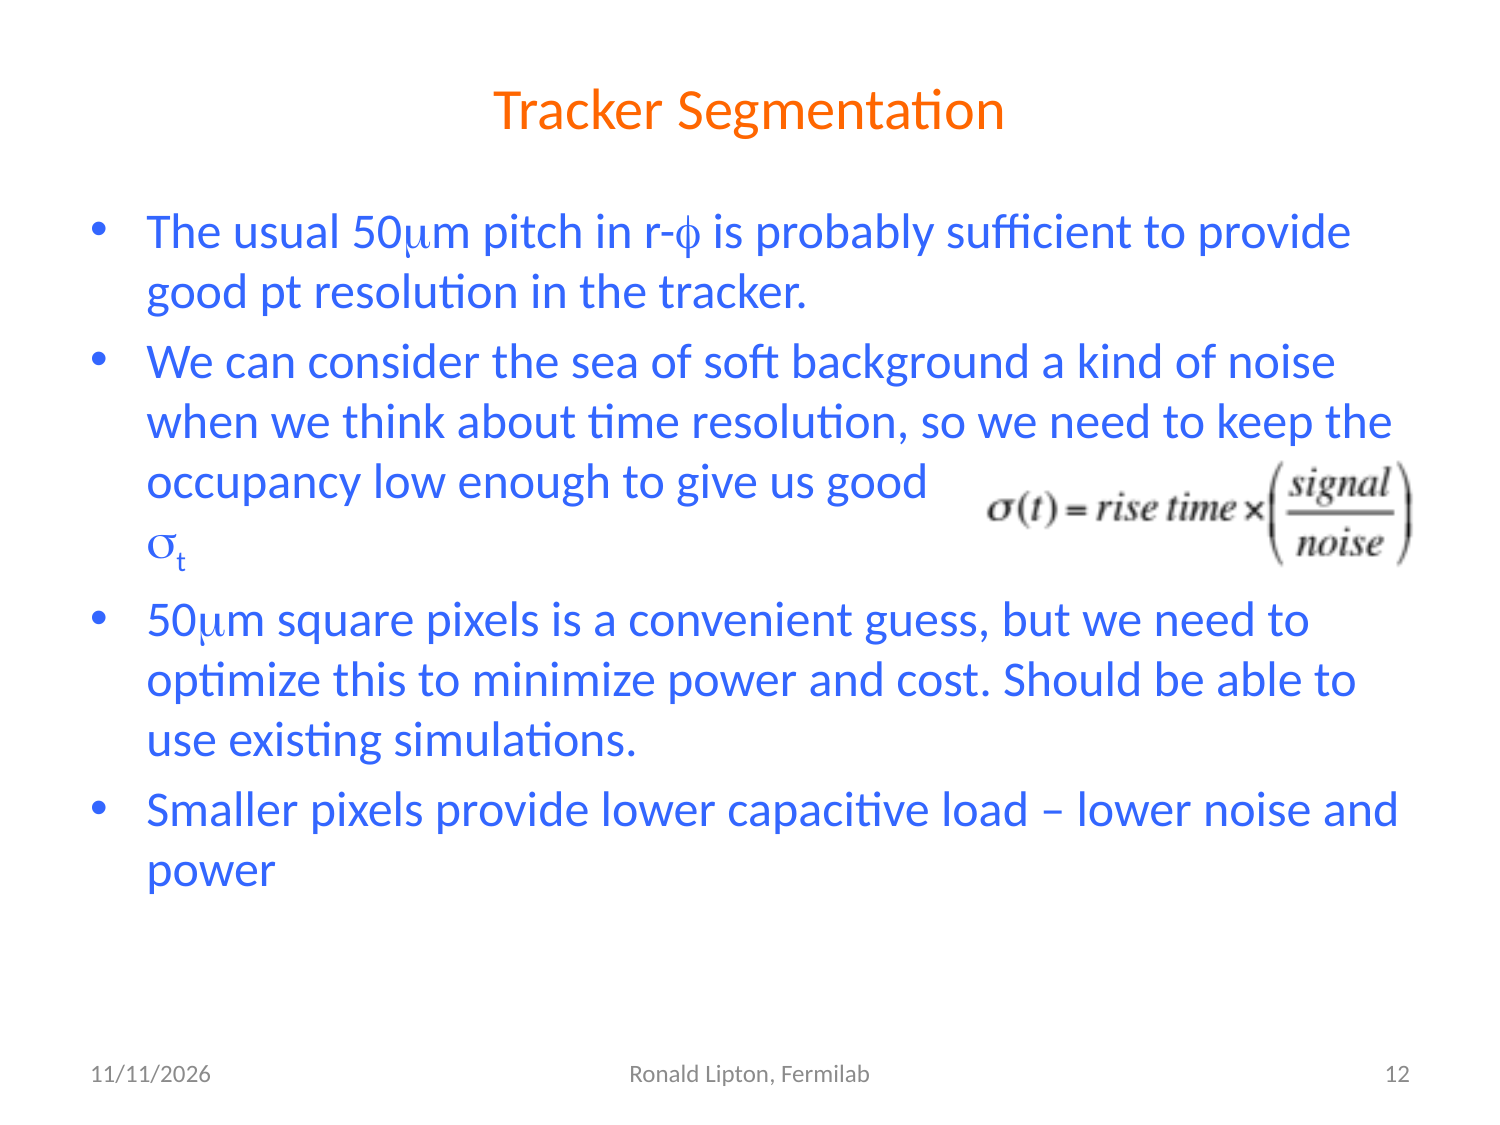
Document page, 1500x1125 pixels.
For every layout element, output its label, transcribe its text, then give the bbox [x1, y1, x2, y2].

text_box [983, 451, 1416, 568]
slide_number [75, 1042, 425, 1103]
list The usual 50mm pitch in r-f is probably sufficient to provide good pt resolution in the tracker. We can consider the sea of soft background a kind of noise when we think about time resolution, so we need to keep the occupancy low enough to give us good st 50mm square pixels is a convenient guess, but we need to optimize this to minimize power and cost. Should be able to use existing simulations. Smaller pixels provide lower capacitive load – lower noise and power [75, 191, 1451, 1027]
footer Ronald Lipton, Fermilab [512, 1042, 988, 1103]
slide_number 12 [1074, 1042, 1425, 1103]
title Tracker Segmentation [75, 45, 1425, 168]
